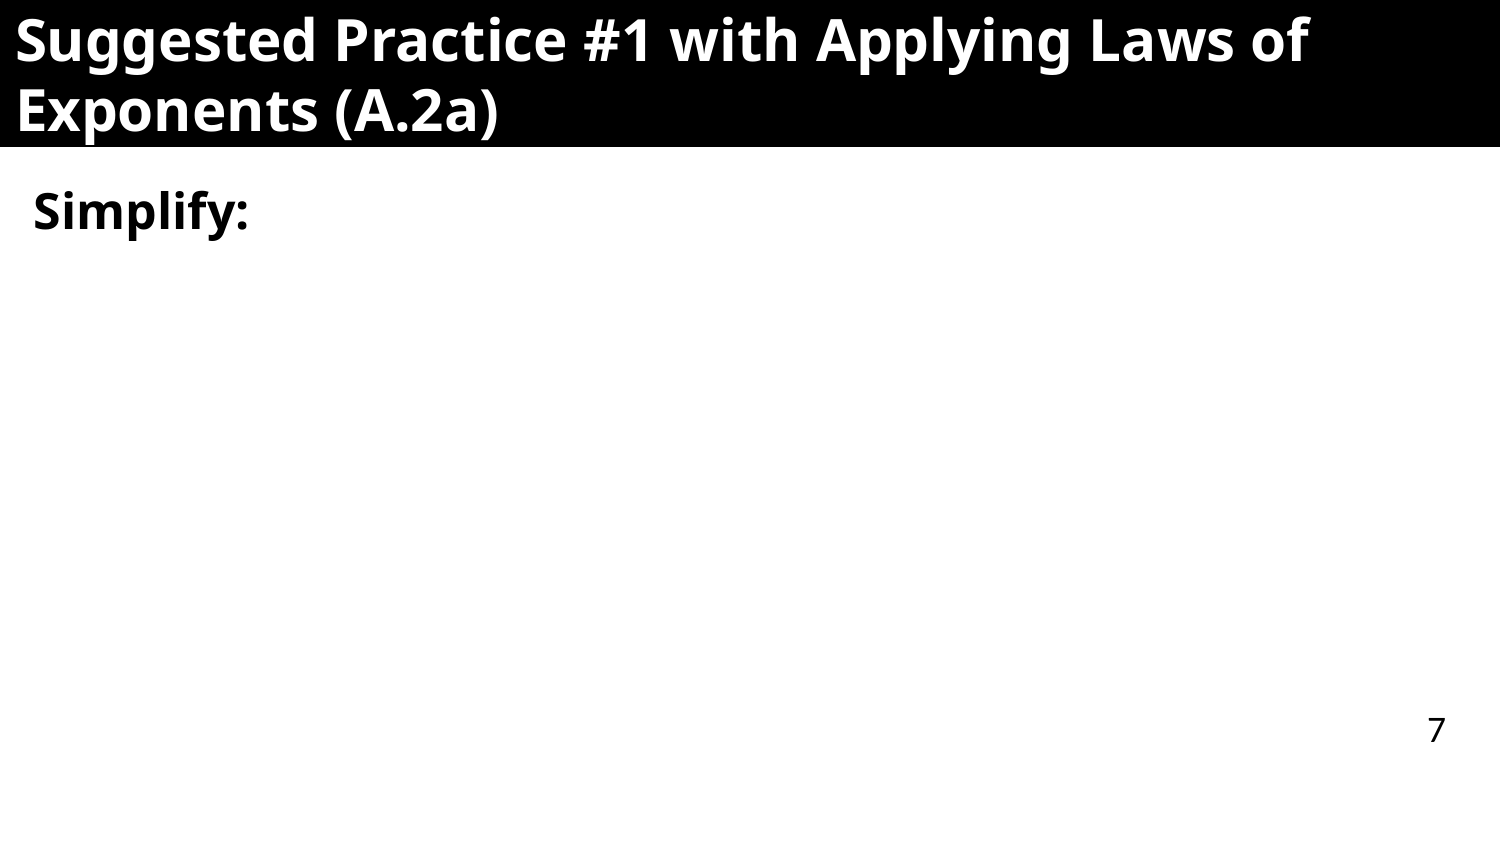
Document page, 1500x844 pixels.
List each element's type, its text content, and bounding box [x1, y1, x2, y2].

title Suggested Practice #1 with Applying Laws of Exponents (A.2a) [0, 0, 1500, 147]
text_box 7 [1409, 695, 1500, 744]
